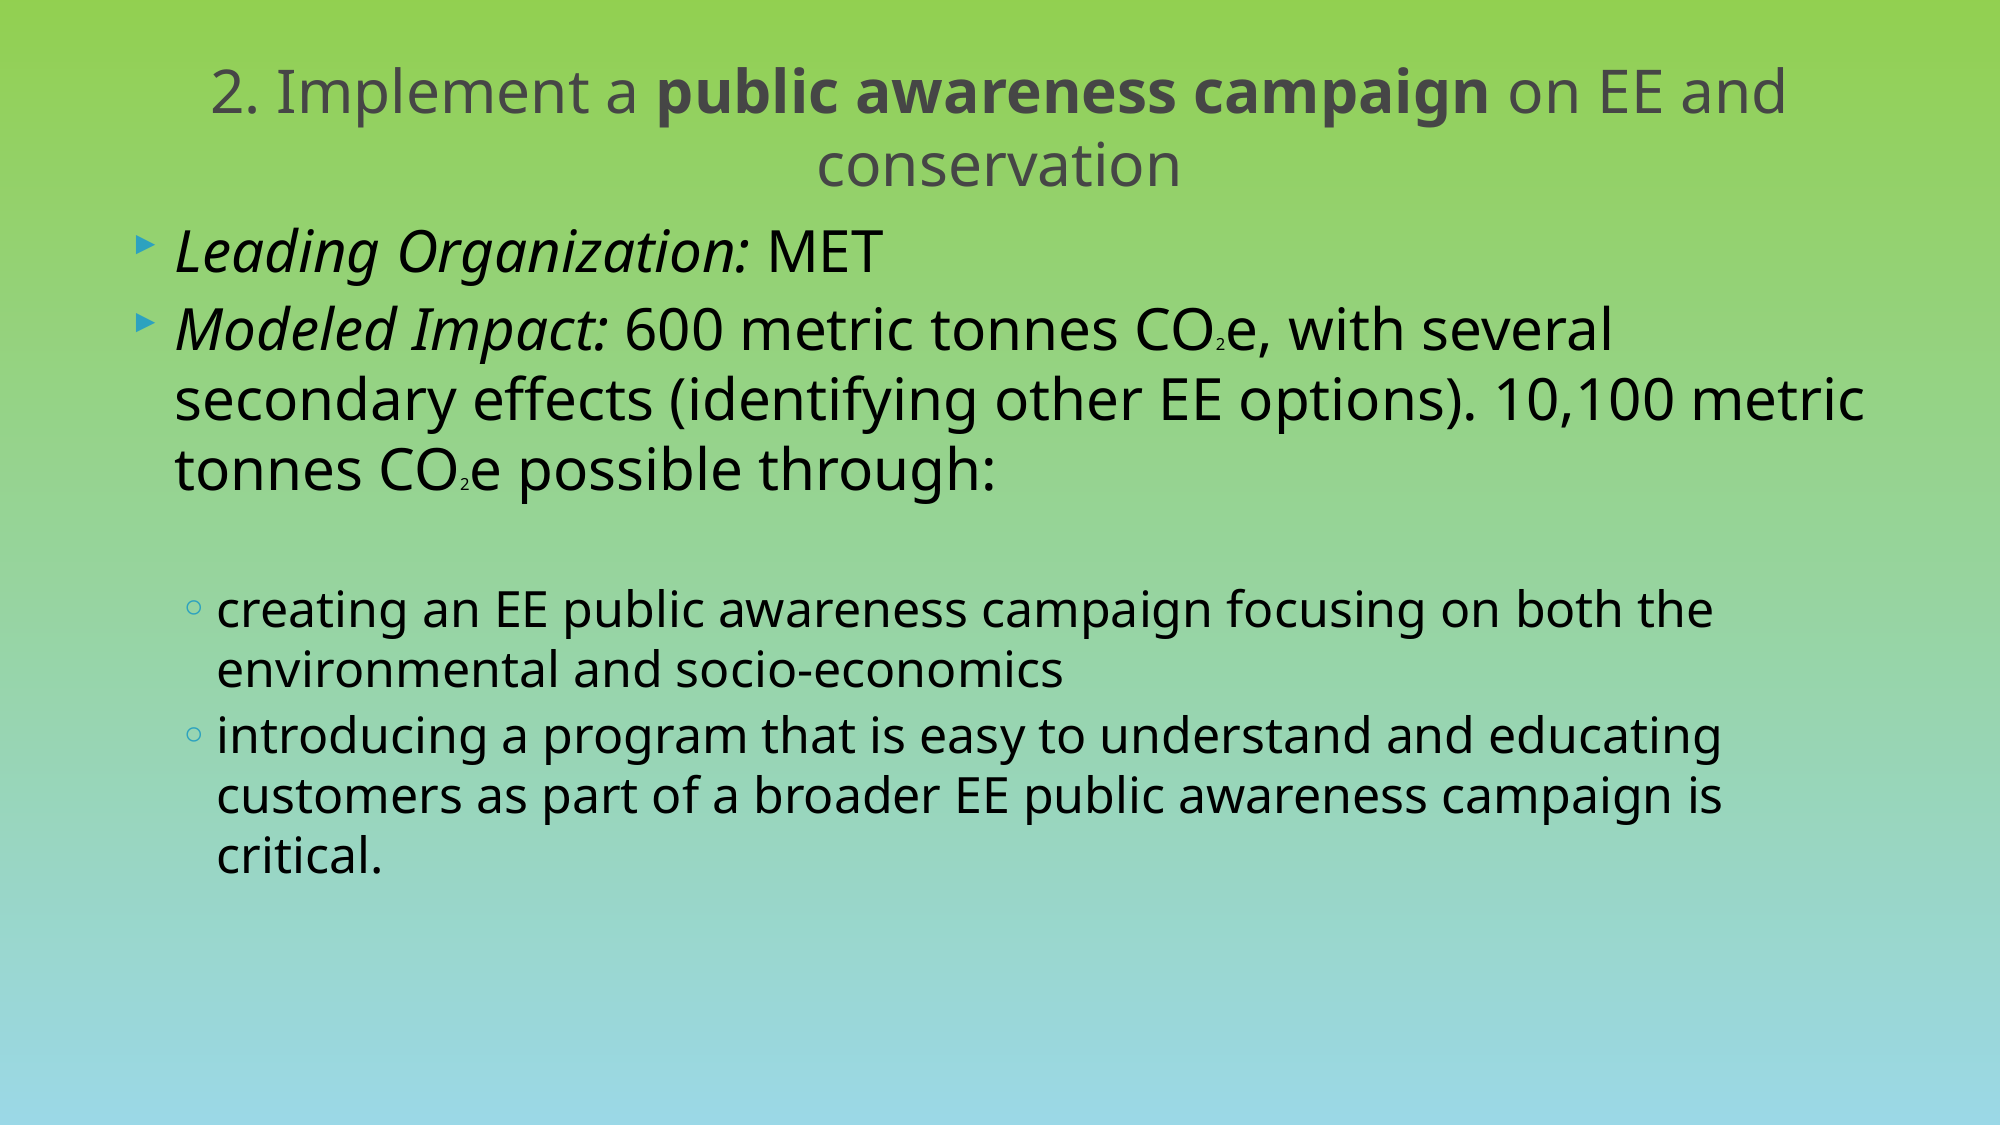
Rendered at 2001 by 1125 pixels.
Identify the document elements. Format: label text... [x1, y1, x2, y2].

title 2. Implement a public awareness campaign on EE and conservation [99, 45, 1900, 207]
list Leading Organization: MET Modeled Impact: 600 metric tonnes CO2e, with several secondary effects (identifying other EE options). 10,100 metric tonnes CO2e possible through: creating an EE public awareness campaign focusing on both the environmental and socio-economics introducing a program that is easy to understand and educating customers as part of a broader EE public awareness campaign is critical. [99, 207, 1900, 1080]
